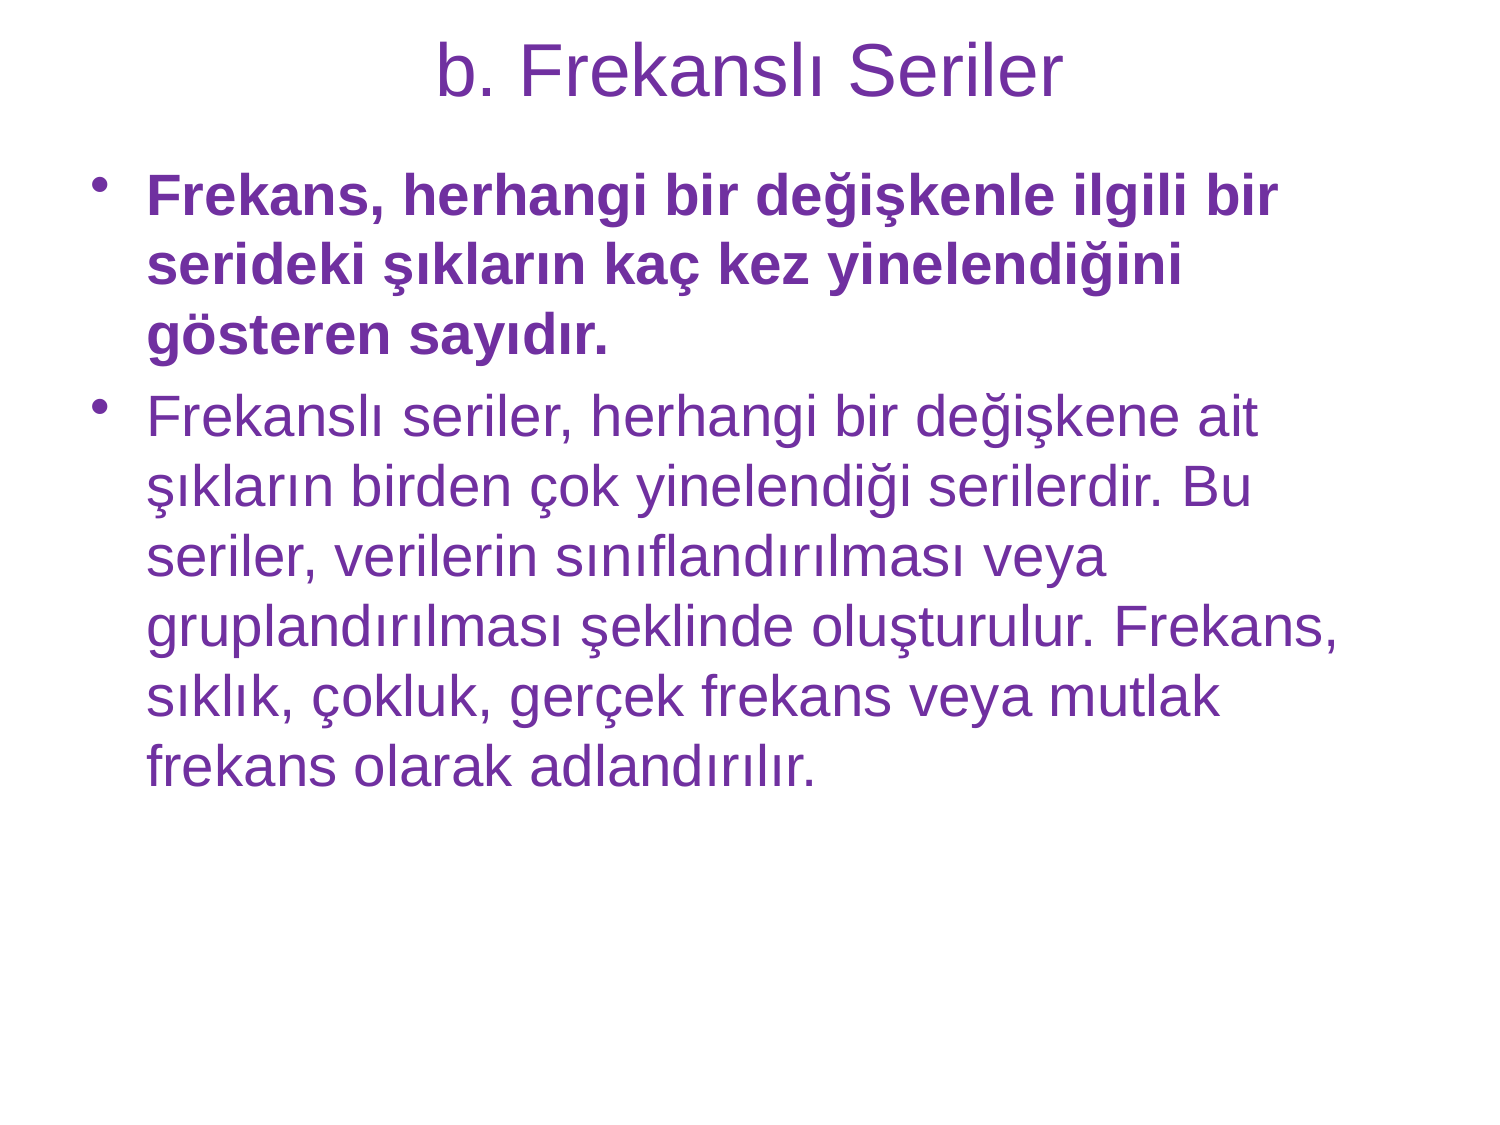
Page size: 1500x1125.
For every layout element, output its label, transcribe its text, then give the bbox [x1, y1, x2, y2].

list Frekans, herhangi bir değişkenle ilgili bir serideki şıkların kaç kez yinelendiğini gösteren sayıdır. Frekanslı seriler, herhangi bir değişkene ait şıkların birden çok yinelendiği serilerdir. Bu seriler, verilerin sınıflandırılması veya gruplandırılması şeklinde oluşturulur. Frekans, sıklık, çokluk, gerçek frekans veya mutlak frekans olarak adlandırılır. [75, 149, 1425, 1005]
title b. Frekanslı Seriler [75, 8, 1425, 126]
